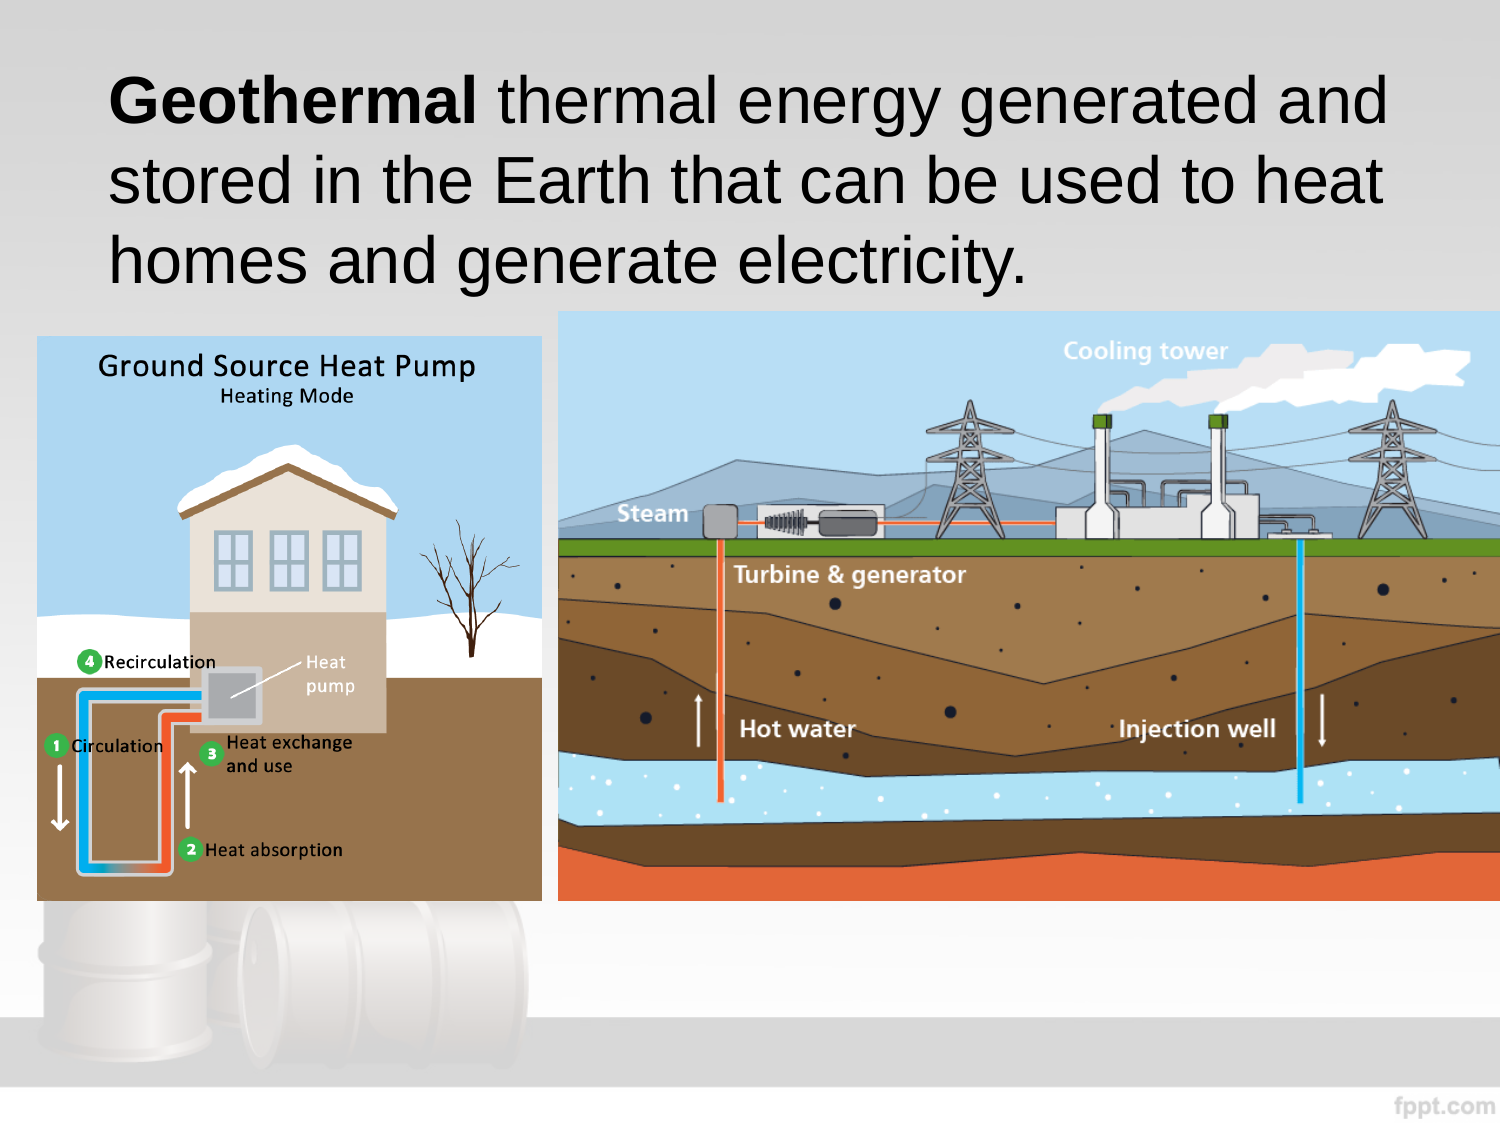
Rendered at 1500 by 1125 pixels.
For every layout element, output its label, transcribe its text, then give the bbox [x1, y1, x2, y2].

list Geothermal thermal energy generated and stored in the Earth that can be used to heat homes and generate electricity. [93, 49, 1444, 792]
picture [558, 311, 1500, 901]
picture [37, 336, 542, 901]
